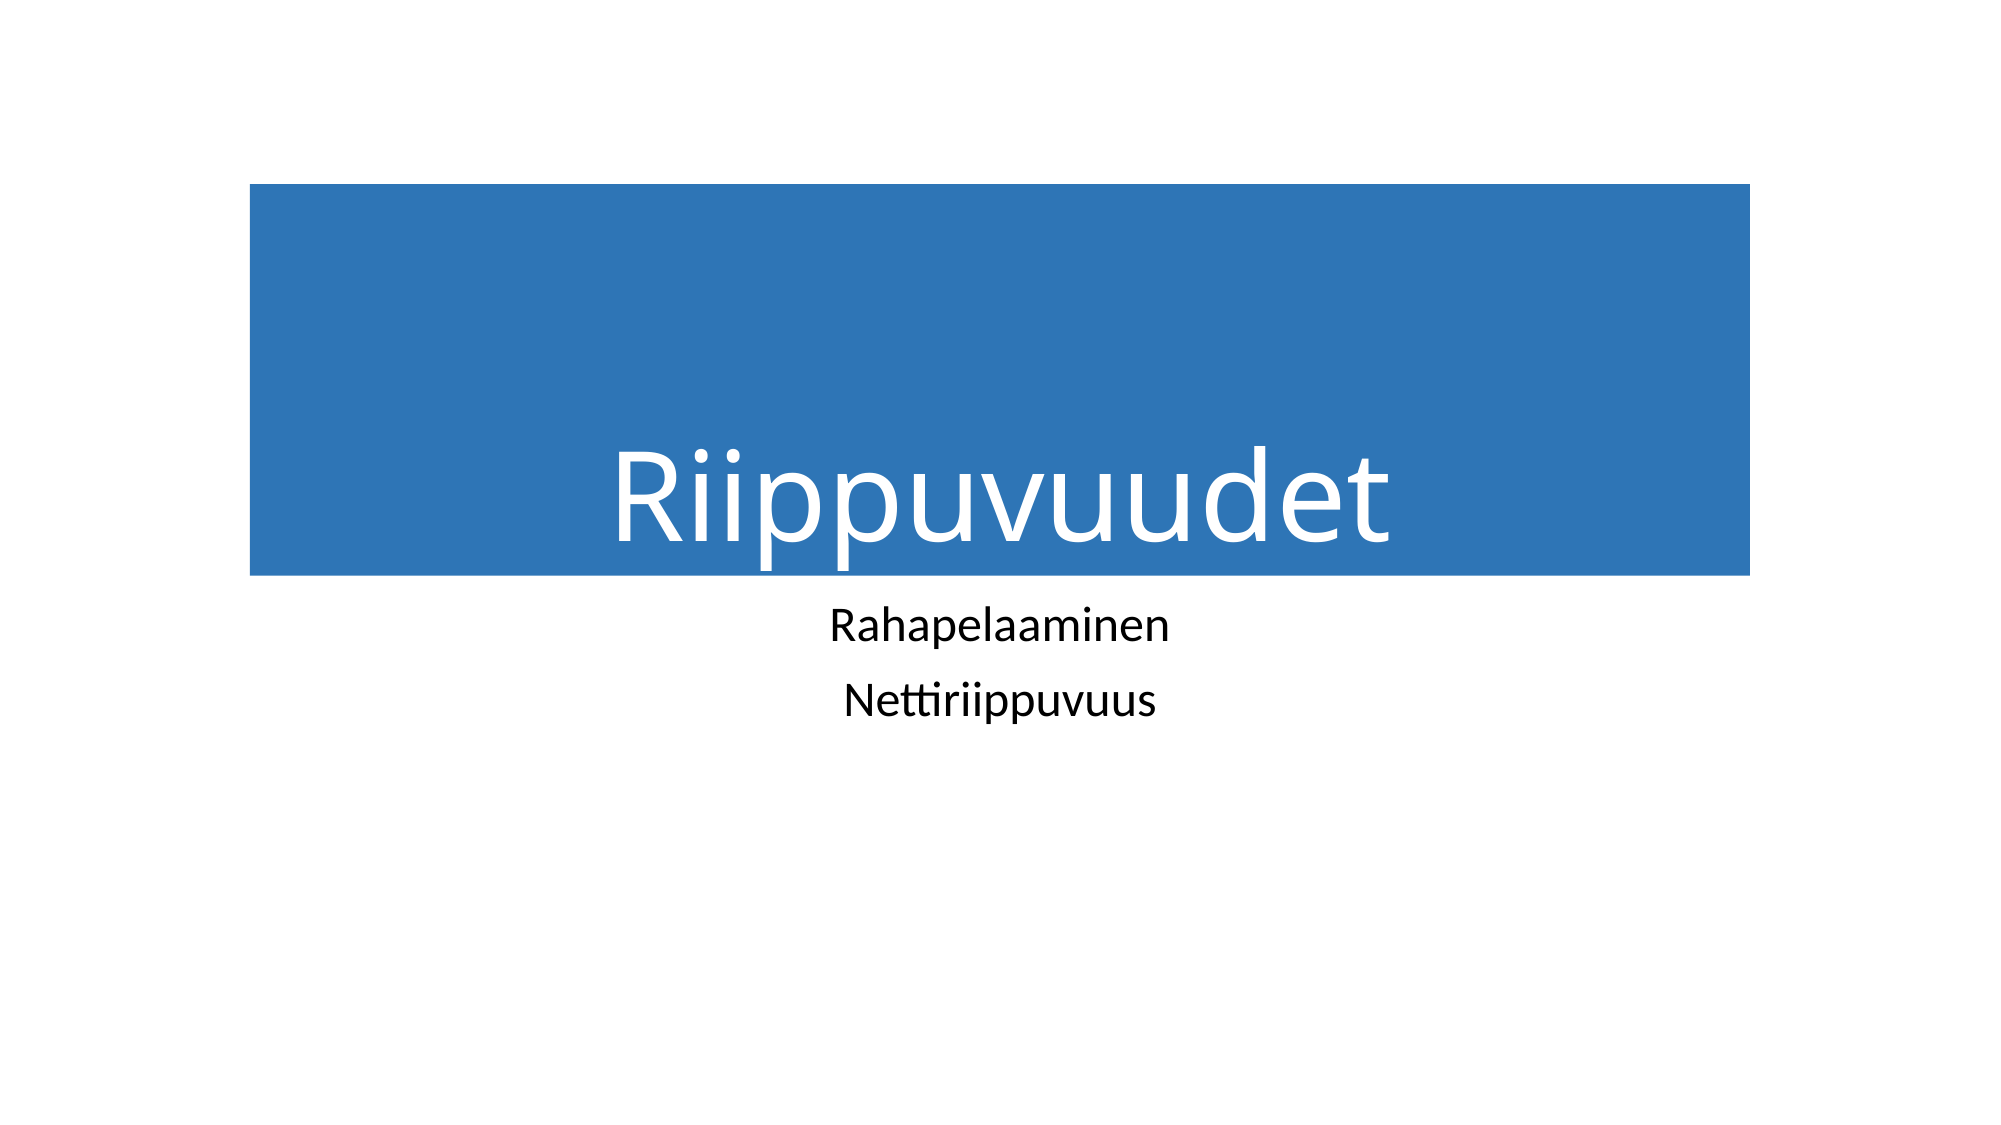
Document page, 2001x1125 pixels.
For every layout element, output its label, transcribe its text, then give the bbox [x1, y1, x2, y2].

title Riippuvuudet [249, 184, 1750, 576]
subtitle Rahapelaaminen Nettiriippuvuus [249, 590, 1750, 863]
